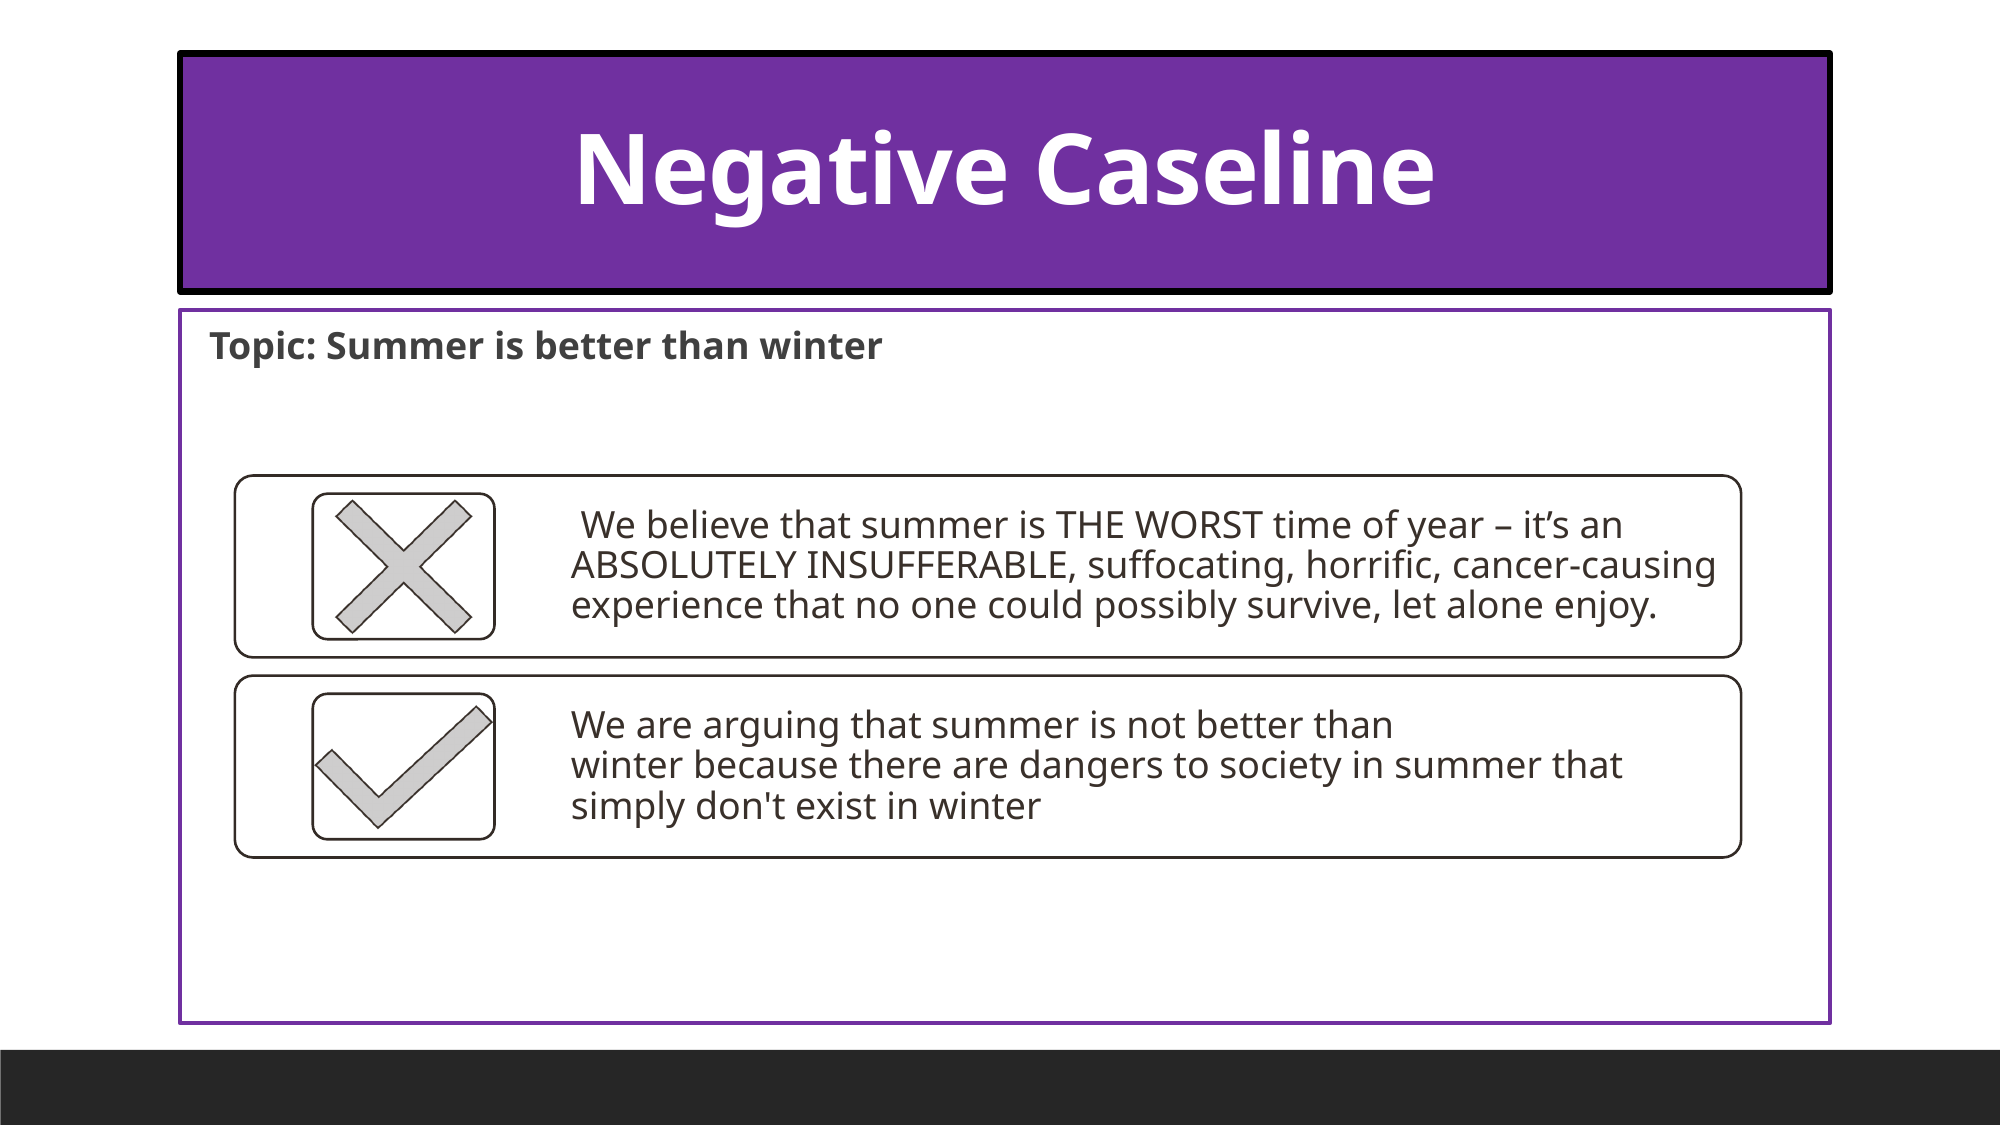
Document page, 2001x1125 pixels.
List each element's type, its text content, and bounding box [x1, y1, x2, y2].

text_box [234, 475, 1742, 859]
list Topic: Summer is better than winter [180, 309, 1830, 1023]
title Negative Caseline [180, 53, 1830, 292]
